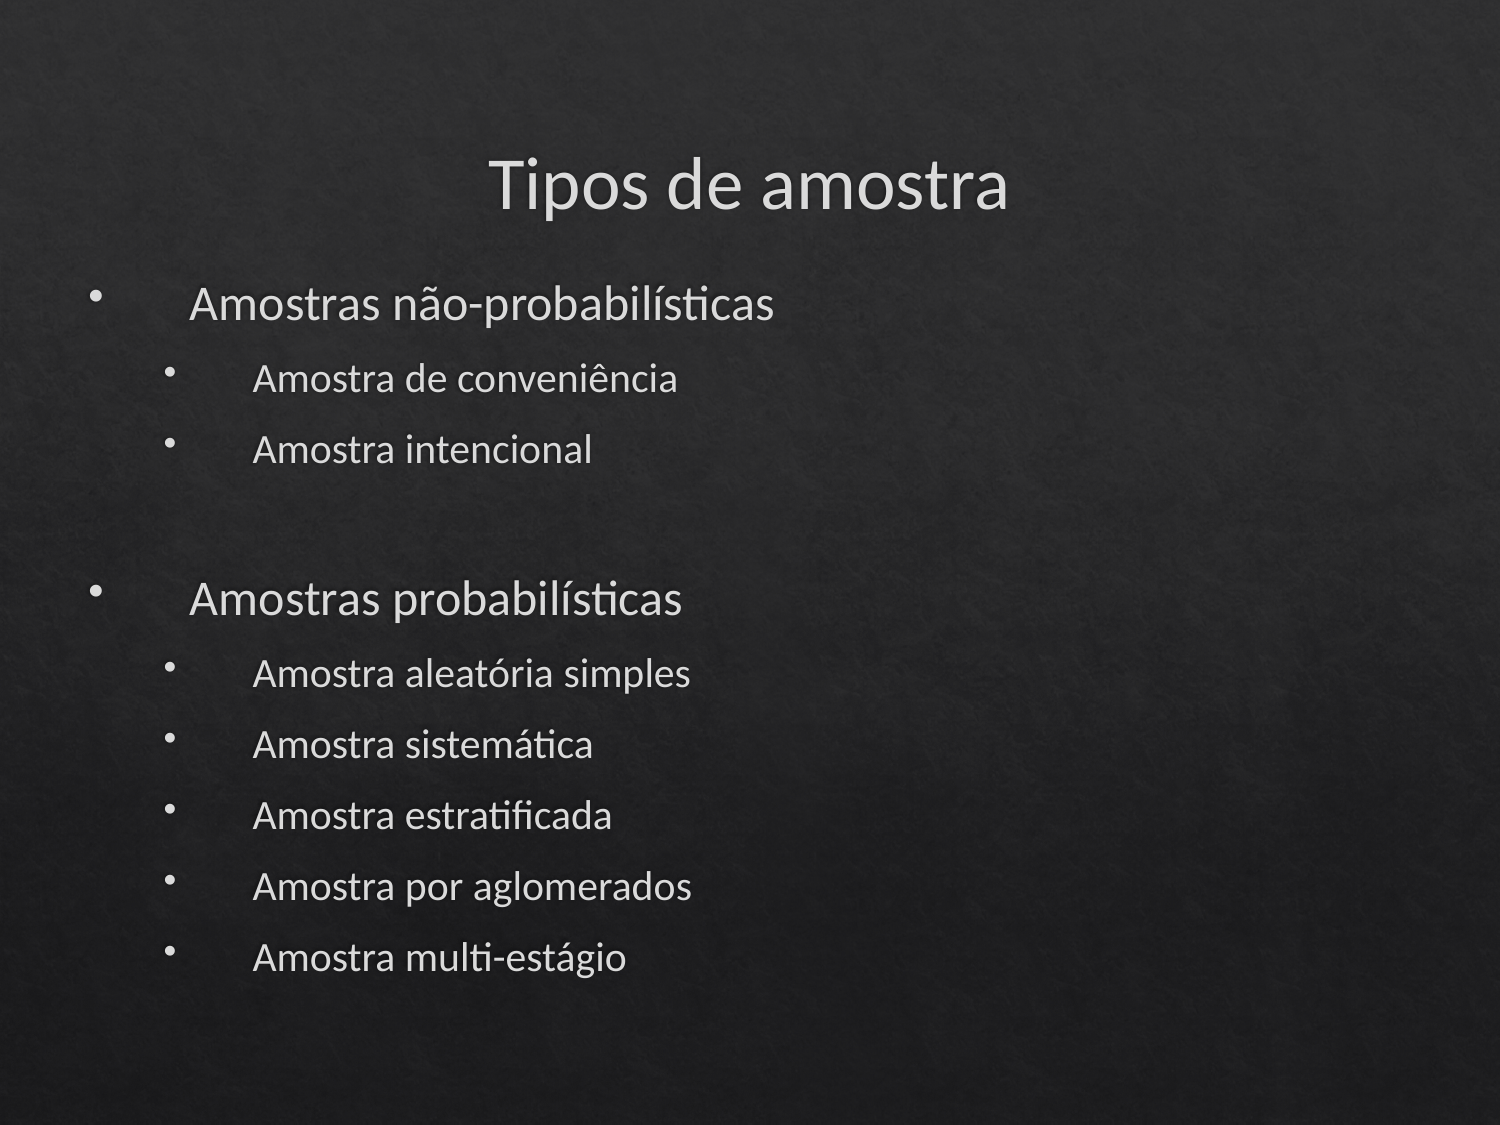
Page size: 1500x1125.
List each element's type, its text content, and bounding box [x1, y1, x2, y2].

title Tipos de amostra [112, 99, 1387, 259]
list Amostras não-probabilísticas Amostra de conveniência Amostra intencional Amostras probabilísticas Amostra aleatória simples Amostra sistemática Amostra estratificada Amostra por aglomerados Amostra multi-estágio [75, 262, 1425, 1059]
